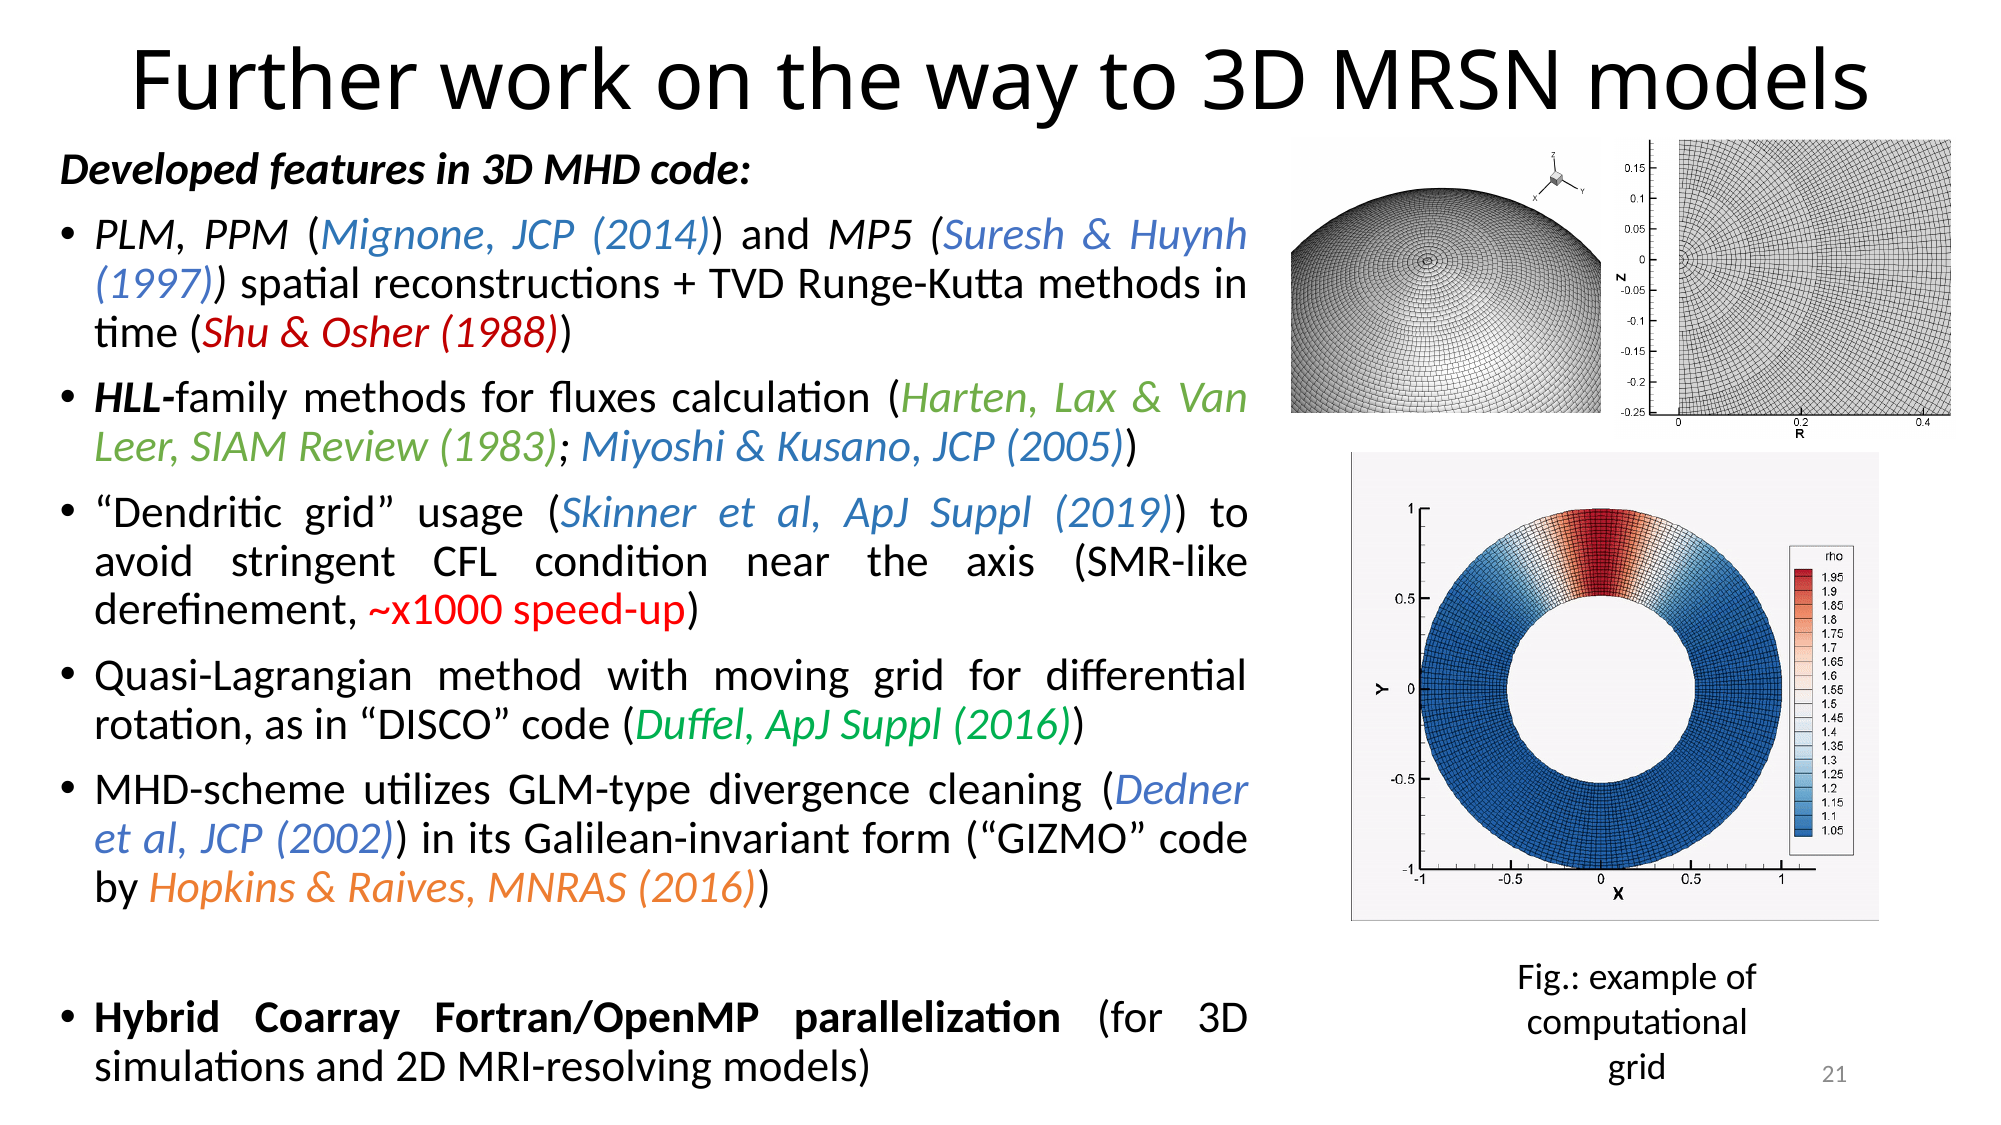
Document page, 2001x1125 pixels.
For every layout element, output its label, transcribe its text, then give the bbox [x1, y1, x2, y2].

list Developed features in 3D MHD code: PLM, PPM (Mignone, JCP (2014)) and MP5 (Suresh & Huynh (1997)) spatial reconstructions + TVD Runge-Kutta methods in time (Shu & Osher (1988)) HLL-family methods for fluxes calculation (Harten, Lax & Van Leer, SIAM Review (1983); Miyoshi & Kusano, JCP (2005)) “Dendritic grid” usage (Skinner et al, ApJ Suppl (2019)) to avoid stringent CFL condition near the axis (SMR-like derefinement, ~x1000 speed-up) Quasi-Lagrangian method with moving grid for differential rotation, as in “DISCO” code (Duffel, ApJ Suppl (2016)) MHD-scheme utilizes GLM-type divergence cleaning (Dedner et al, JCP (2002)) in its Galilean-invariant form (“GIZMO” code by Hopkins & Raives, MNRAS (2016)) Hybrid Coarray Fortran/OpenMP parallelization (for 3D simulations and 2D MRI-resolving models) [44, 138, 1264, 1103]
text_box Fig.: example of computational grid [1500, 944, 1775, 1042]
picture [1351, 452, 1879, 921]
slide_number 21 [1412, 1042, 1863, 1103]
picture [1614, 137, 1956, 439]
picture [1291, 137, 1601, 413]
title Further work on the way to 3D MRSN models [102, 18, 1898, 147]
